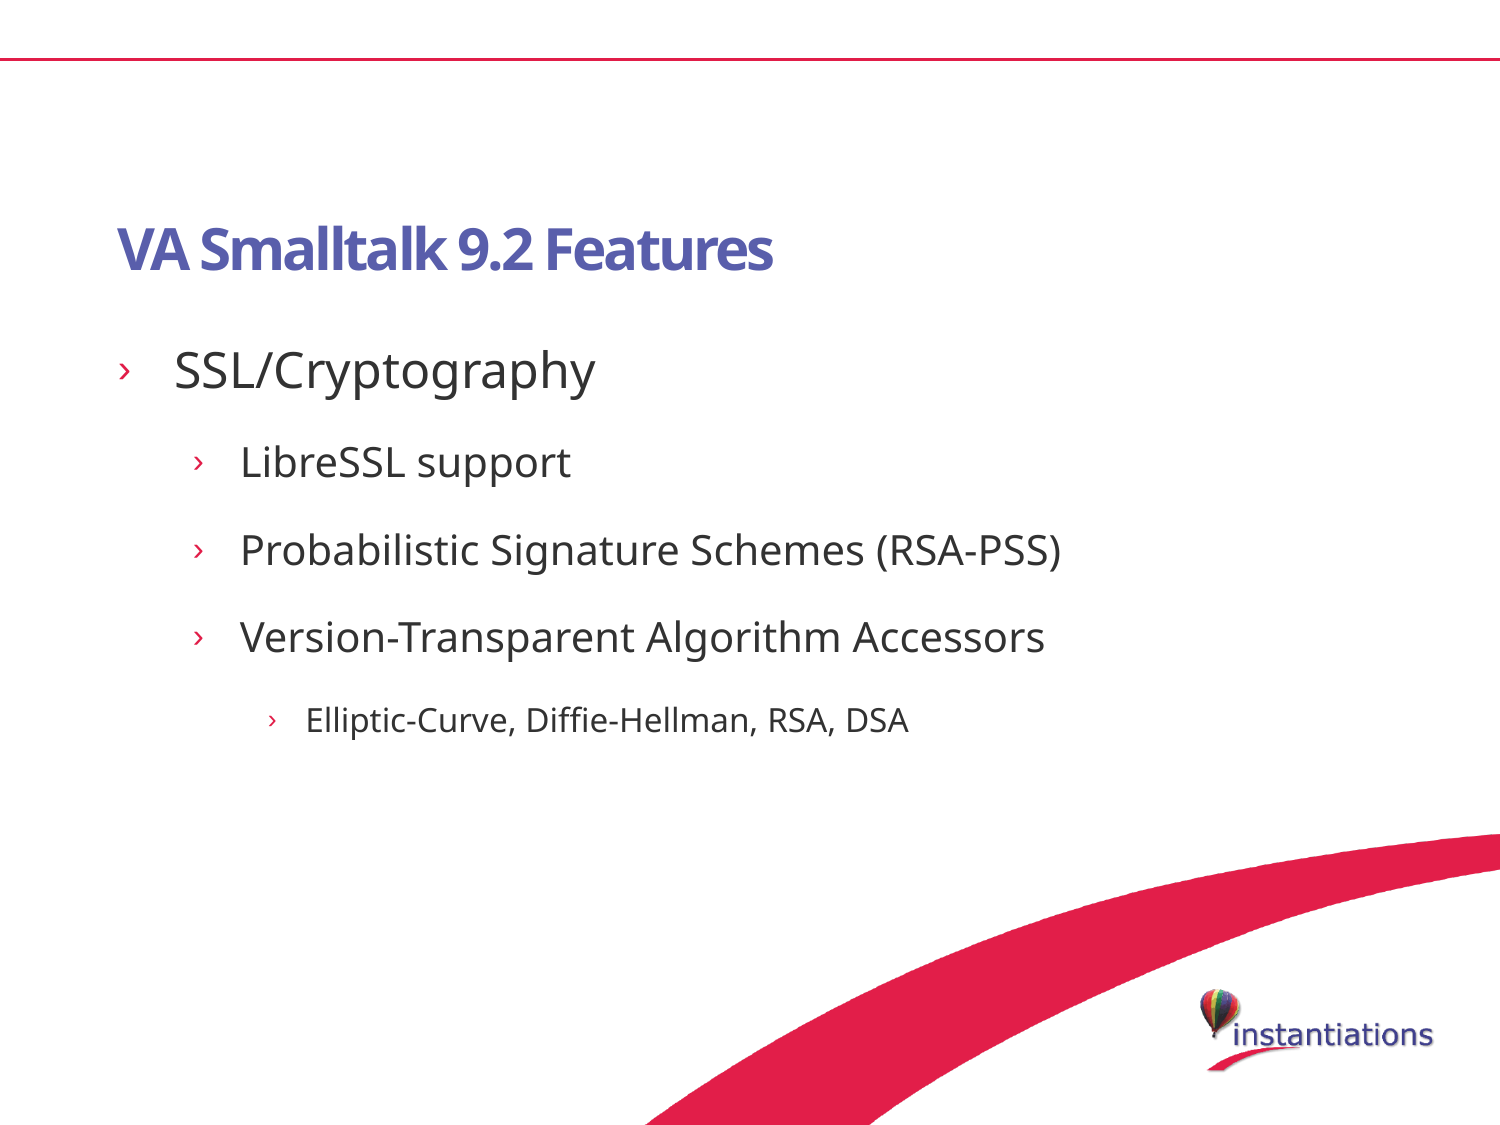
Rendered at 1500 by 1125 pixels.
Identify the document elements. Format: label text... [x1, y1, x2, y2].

title VA Smalltalk 9.2 Features [103, 205, 1397, 297]
picture [602, 813, 1500, 1125]
list SSL/Cryptography LibreSSL support Probabilistic Signature Schemes (RSA-PSS) Version-Transparent Algorithm Accessors Elliptic-Curve, Diffie-Hellman, RSA, DSA [103, 331, 1397, 1006]
